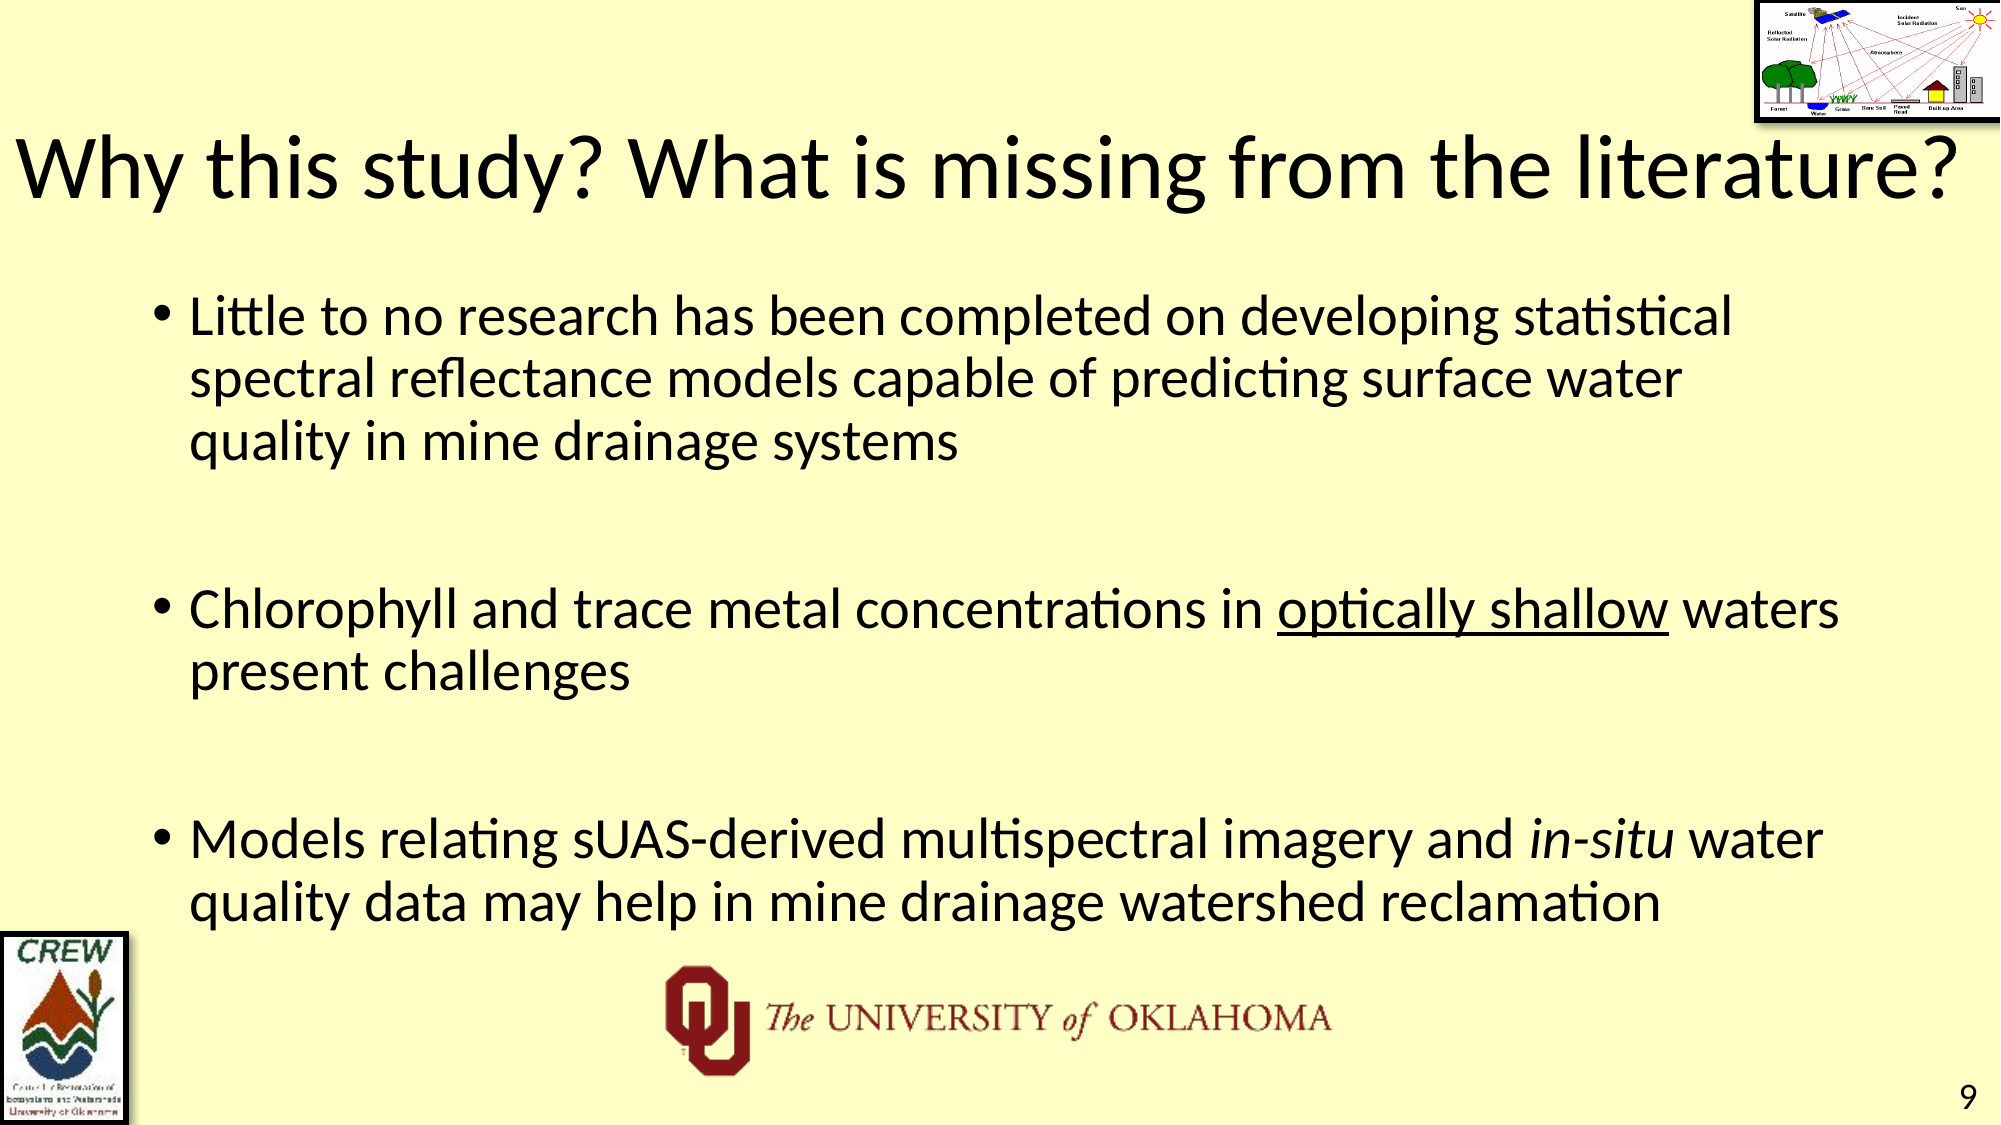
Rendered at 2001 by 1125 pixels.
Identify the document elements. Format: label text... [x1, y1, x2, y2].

text_box 9 [1943, 1064, 2000, 1125]
picture [633, 1014, 1367, 1125]
picture [1759, 3, 2000, 117]
text_box Little to no research has been completed on developing statistical spectral reflectance models capable of predicting surface water quality in mine drainage systems Chlorophyll and trace metal concentrations in optically shallow waters present challenges Models relating sUAS-derived multispectral imagery and in-situ water quality data may help in mine drainage watershed reclamation [137, 277, 1863, 1014]
title Why this study? What is missing from the literature? [0, 59, 2000, 278]
picture [4, 937, 124, 1120]
